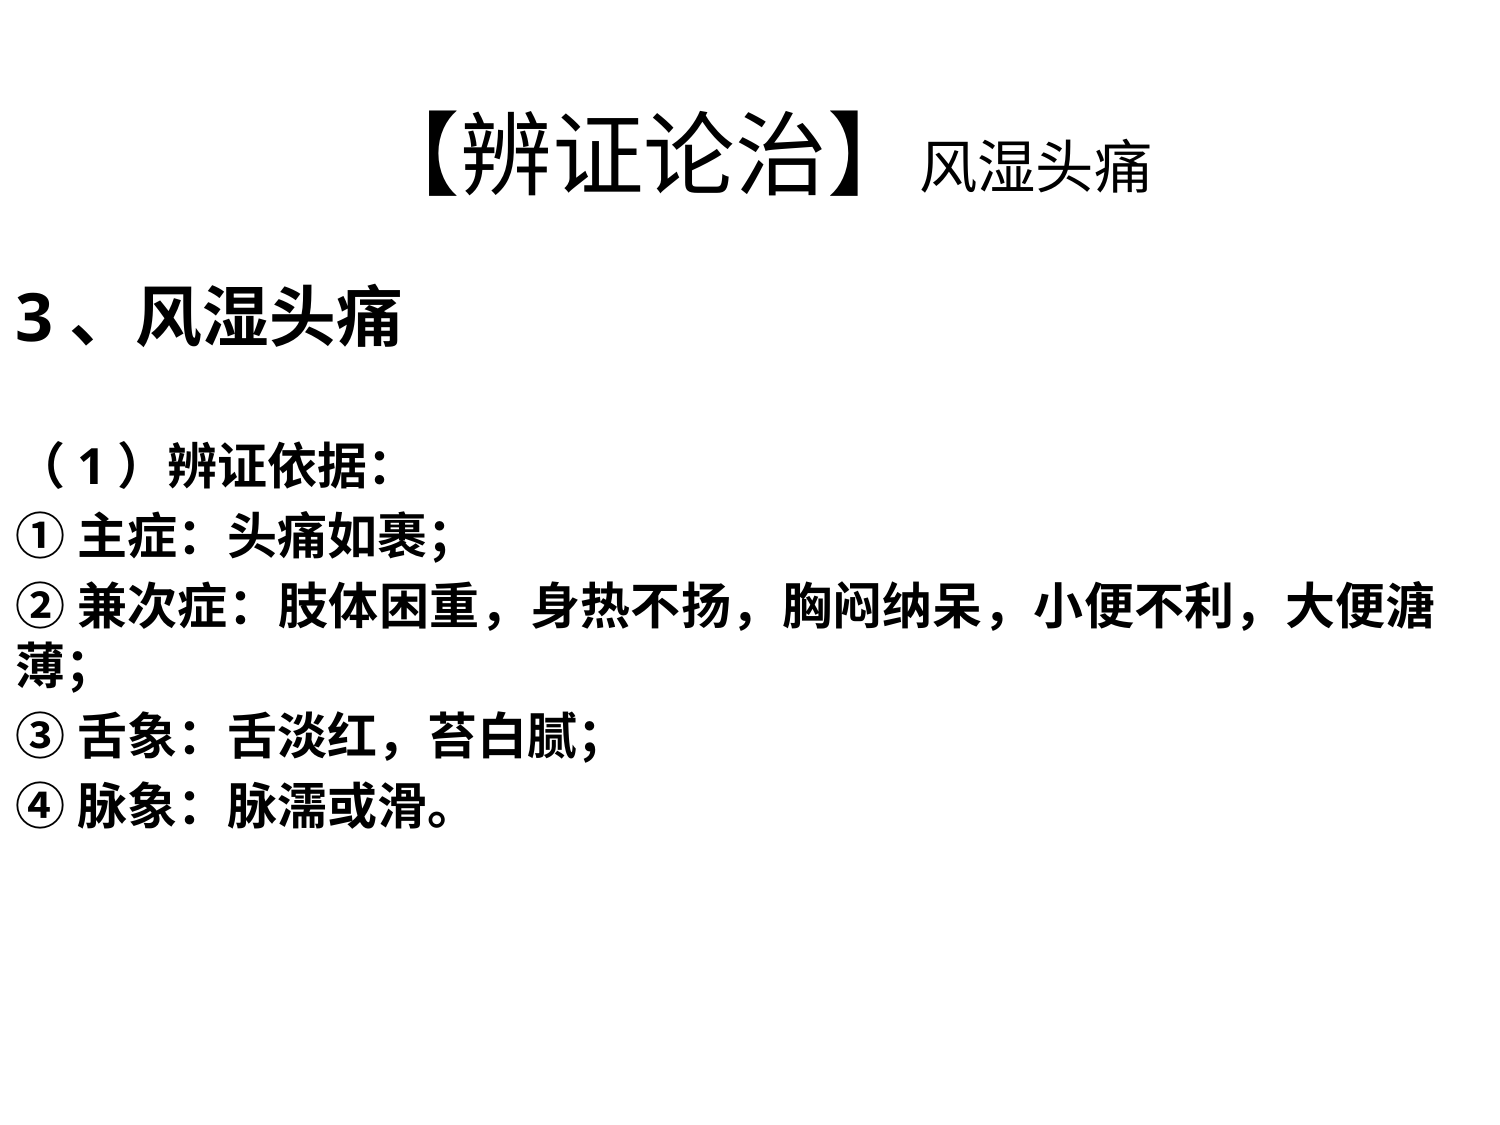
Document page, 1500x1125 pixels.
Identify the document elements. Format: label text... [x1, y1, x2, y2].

list 3、风湿头痛 （1）辨证依据： ①主症：头痛如裹； ②兼次症：肢体困重，身热不扬，胸闷纳呆，小便不利，大便溏薄； ③舌象：舌淡红，苔白腻； ④脉象：脉濡或滑。 [0, 267, 1451, 1059]
title 【辨证论治】风湿头痛 [52, 89, 1469, 215]
